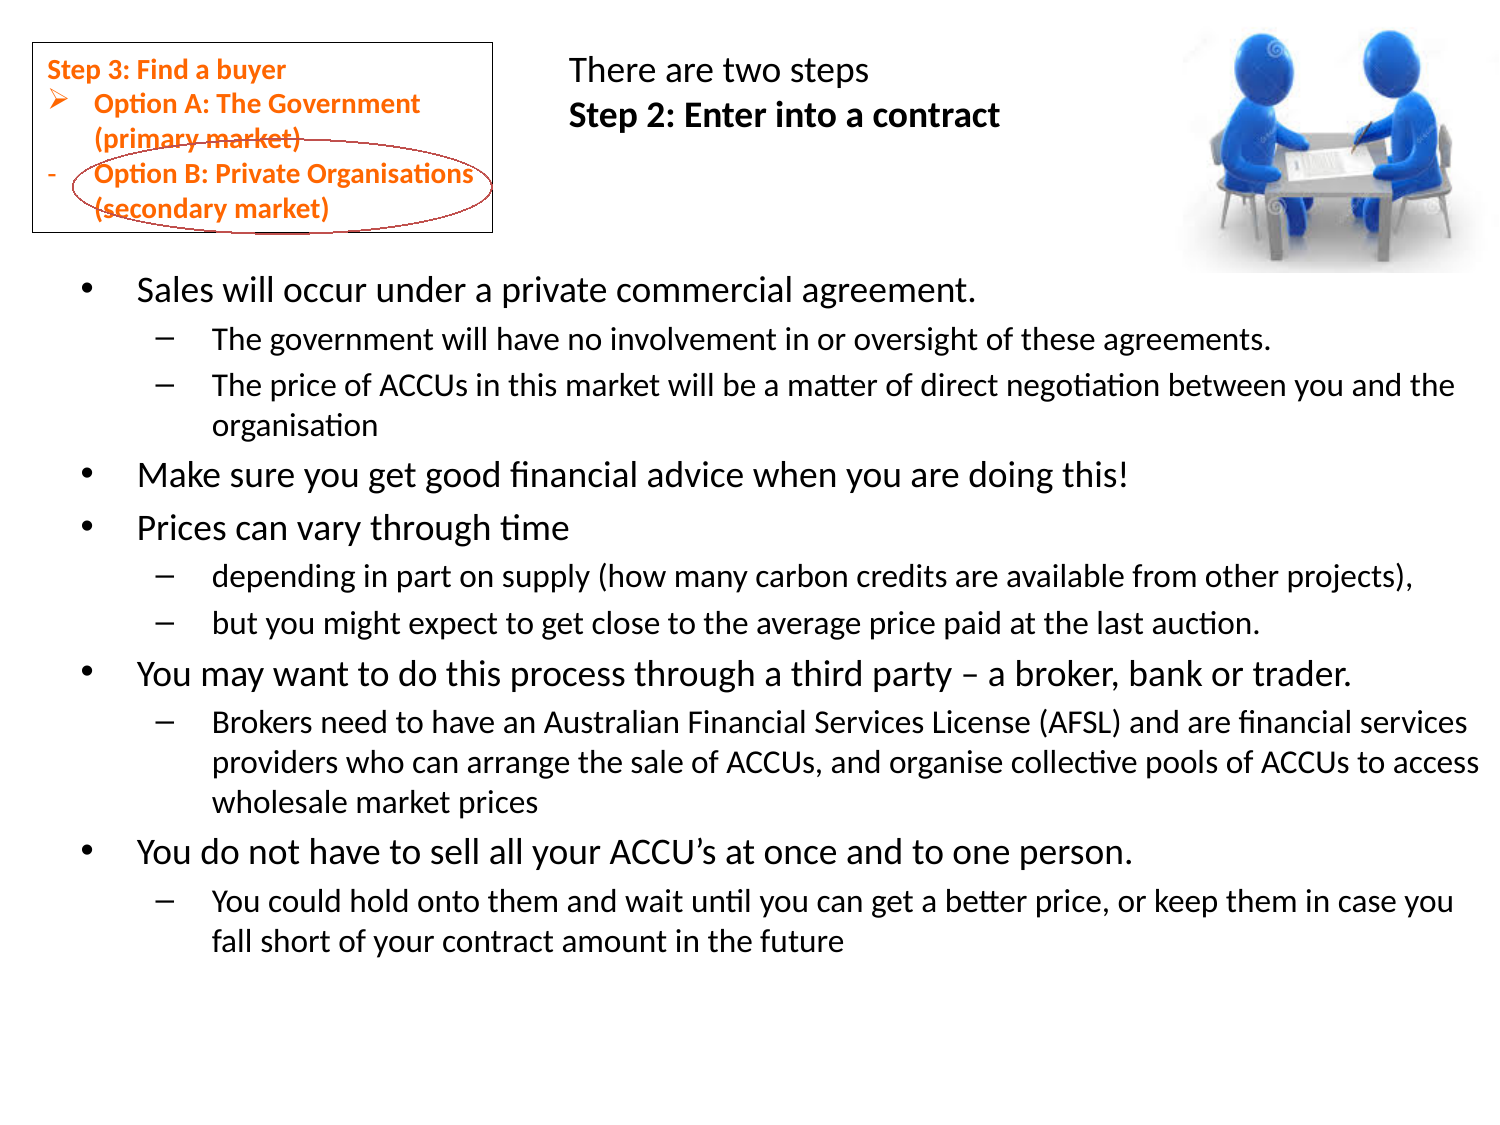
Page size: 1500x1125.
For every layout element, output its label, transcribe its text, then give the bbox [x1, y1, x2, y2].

list Sales will occur under a private commercial agreement. The government will have no involvement in or oversight of these agreements. The price of ACCUs in this market will be a matter of direct negotiation between you and the organisation Make sure you get good financial advice when you are doing this! Prices can vary through time depending in part on supply (how many carbon credits are available from other projects), but you might expect to get close to the average price paid at the last auction. You may want to do this process through a third party – a broker, bank or trader. Brokers need to have an Australian Financial Services License (AFSL) and are financial services providers who can arrange the sale of ACCUs, and organise collective pools of ACCUs to access wholesale market prices You do not have to sell all your ACCU’s at once and to one person. You could hold onto them and wait until you can get a better price, or keep them in case you fall short of your contract amount in the future [0, 257, 1499, 1125]
text_box There are two steps Step 2: Enter into a contract [554, 37, 1025, 143]
picture [1159, 4, 1499, 273]
text_box Step 3: Find a buyer Option A: The Government (primary market) Option B: Private Organisations (secondary market) [32, 42, 493, 233]
